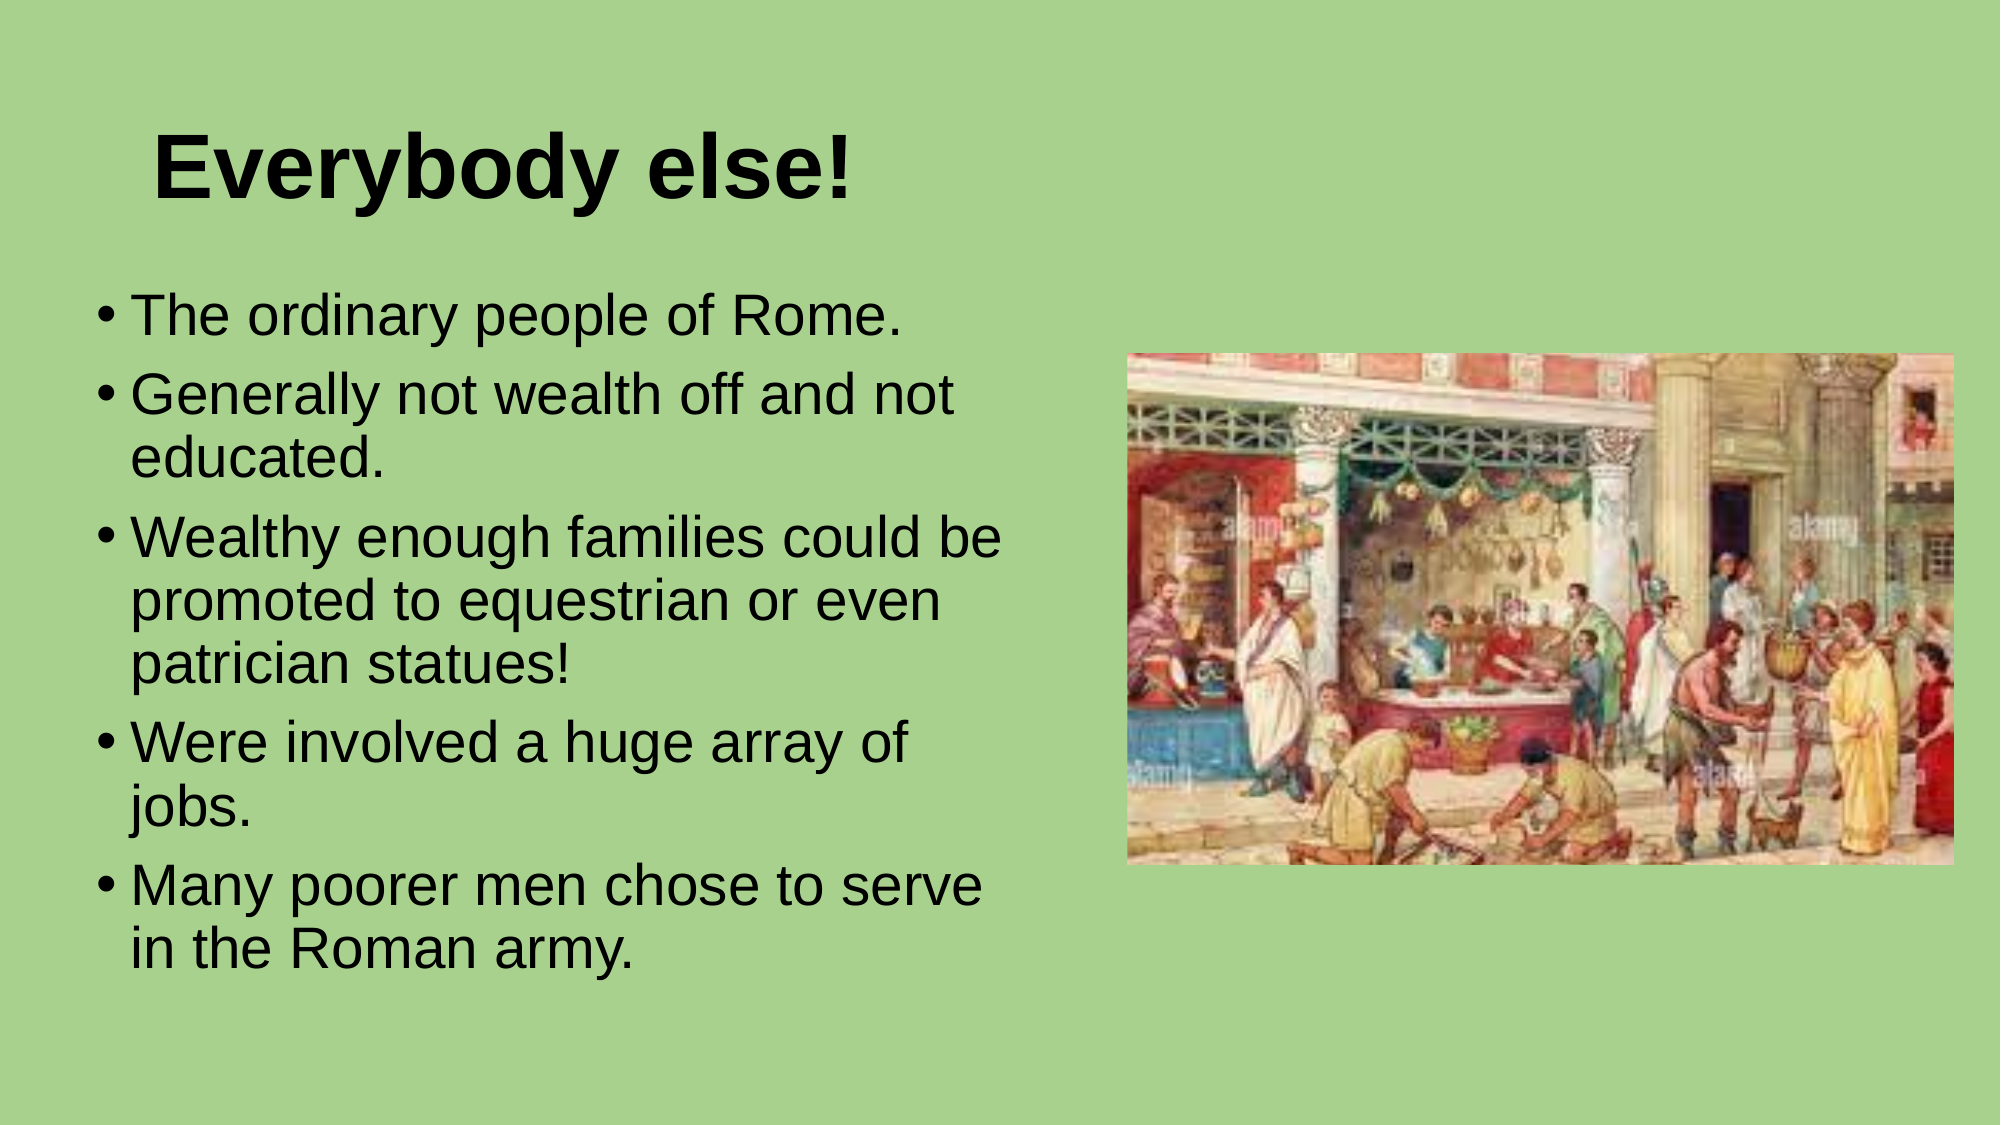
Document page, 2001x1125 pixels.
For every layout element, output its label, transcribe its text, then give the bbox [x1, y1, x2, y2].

list The ordinary people of Rome. Generally not wealth off and not educated. Wealthy enough families could be promoted to equestrian or even patrician statues! Were involved a huge array of jobs. Many poorer men chose to serve in the Roman army. [81, 277, 1044, 992]
picture [1127, 353, 1960, 865]
title Everybody else! [137, 59, 1863, 278]
